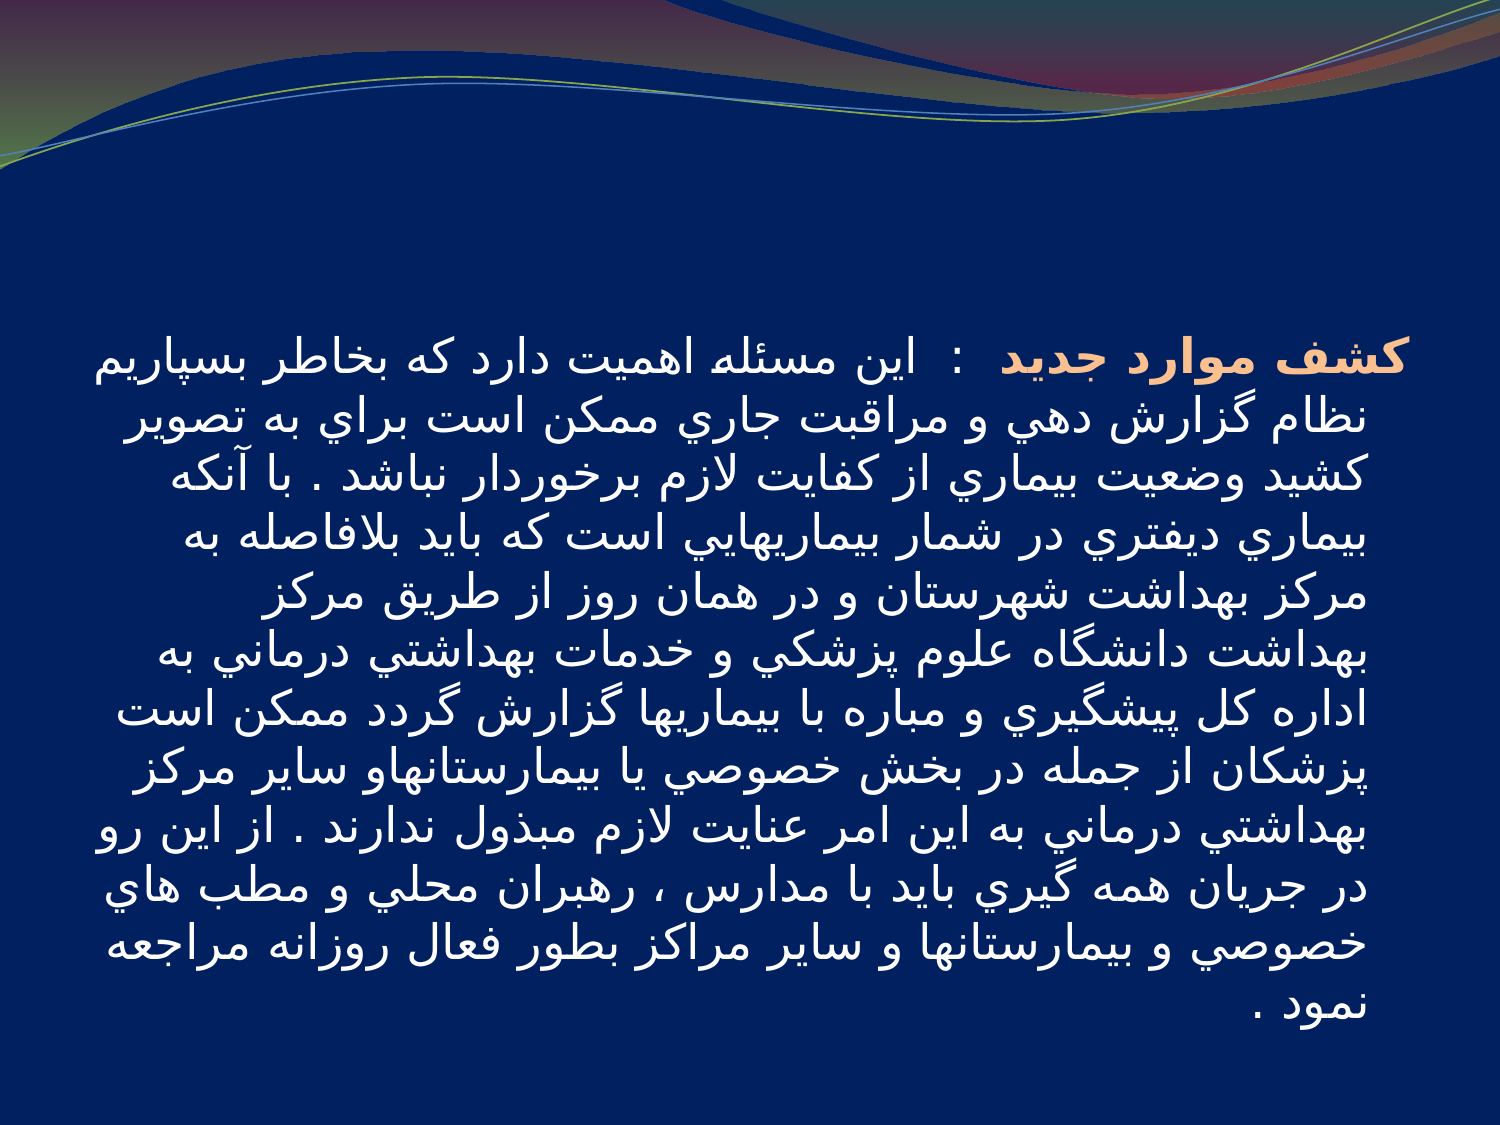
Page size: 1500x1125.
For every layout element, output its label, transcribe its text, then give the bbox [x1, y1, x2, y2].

list كشف موارد جديد : اين مسئله اهميت دارد كه بخاطر بسپاريم نظام گزارش دهي و مراقبت جاري ممكن است براي به تصوير كشيد وضعيت بيماري از كفايت لازم برخوردار نباشد . با آنكه بيماري ديفتري در شمار بيماريهايي است كه بايد بلافاصله به مركز بهداشت شهرستان و در همان روز از طريق مركز بهداشت دانشگاه علوم پزشكي و خدمات بهداشتي درماني به اداره كل پيشگيري و مباره با بيماريها گزارش گردد ممكن است پزشكان از جمله در بخش خصوصي يا بيمارستانهاو ساير مركز بهداشتي درماني به اين امر عنايت لازم مبذول ندارند . از اين رو در جريان همه گيري بايد با مدارس ، رهبران محلي و مطب هاي خصوصي و بيمارستانها و ساير مراكز بطور فعال روزانه مراجعه نمود . [75, 317, 1425, 1038]
